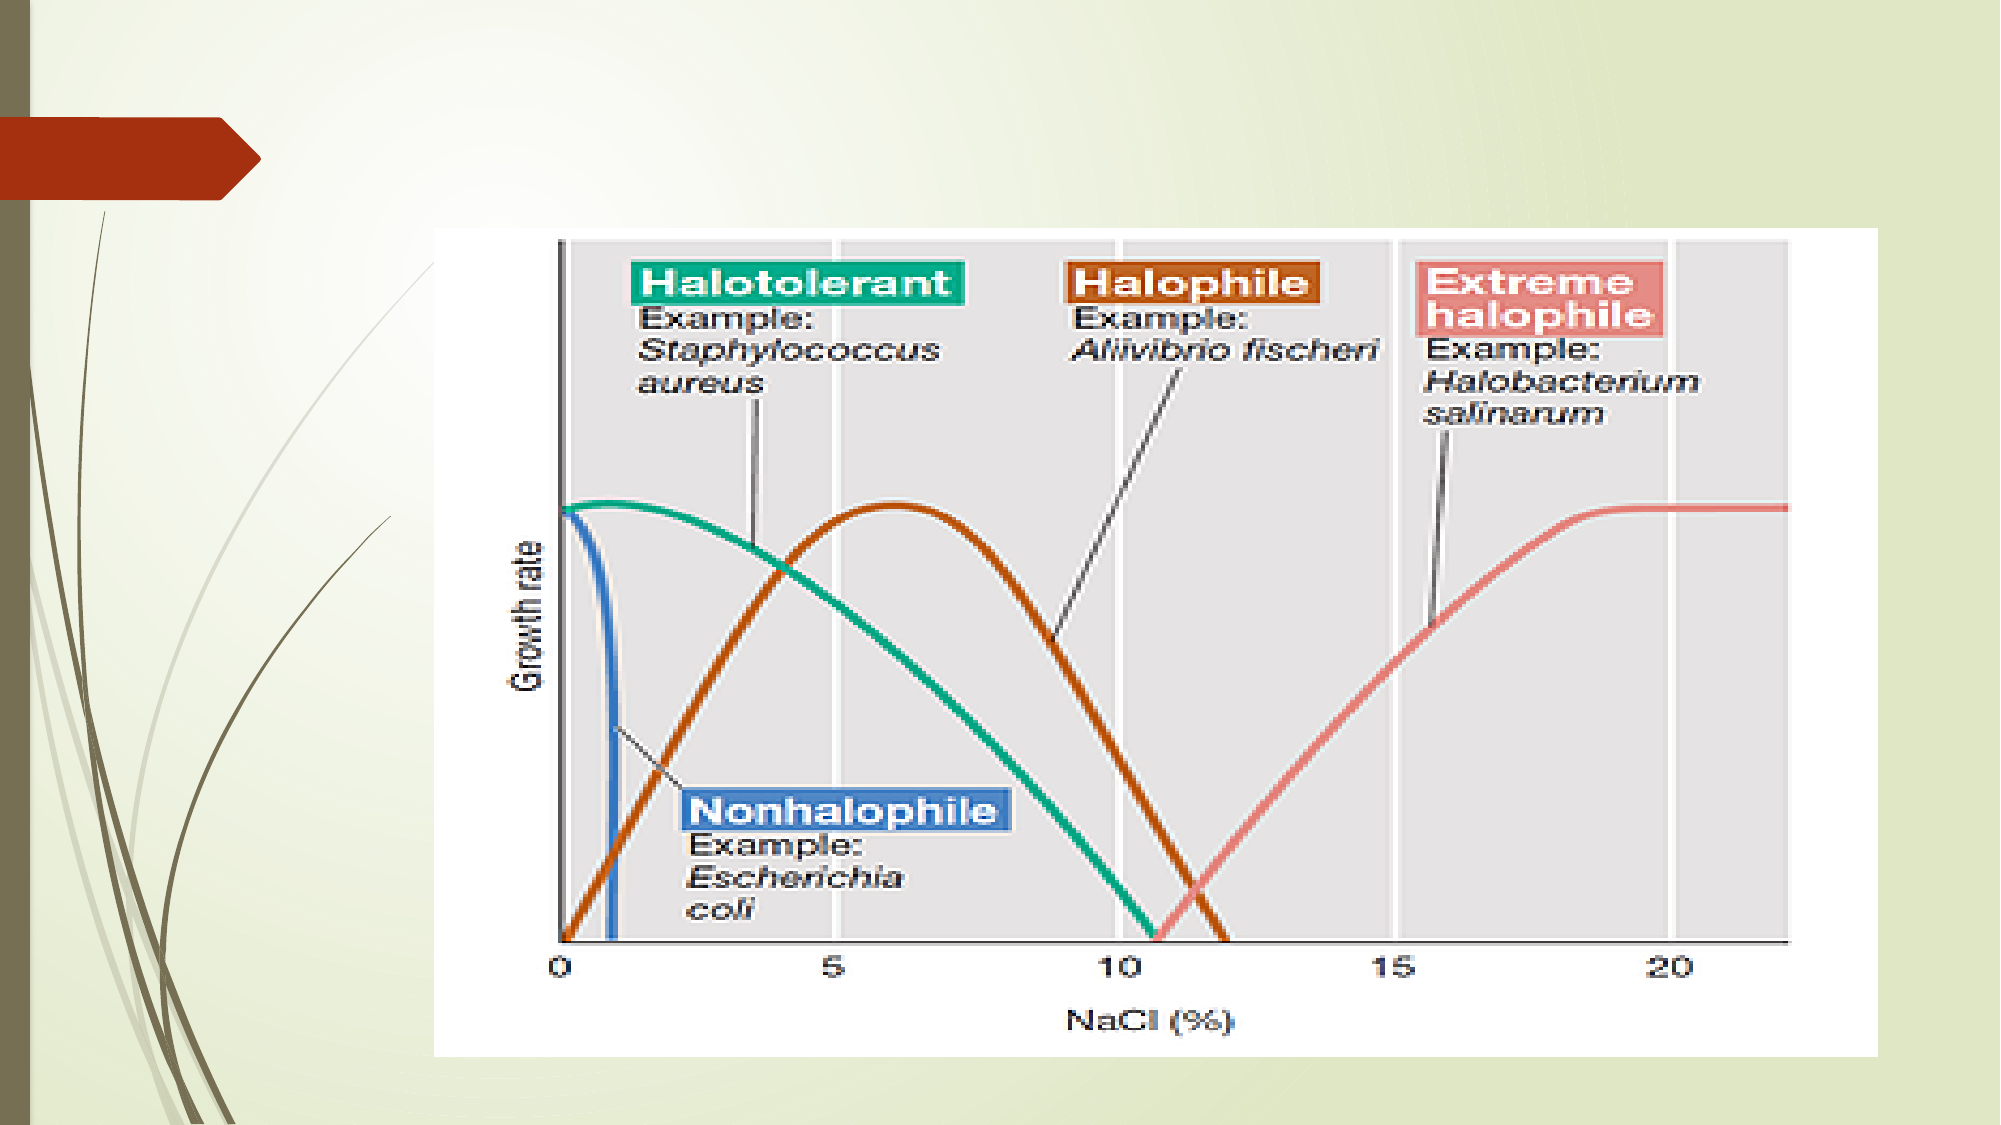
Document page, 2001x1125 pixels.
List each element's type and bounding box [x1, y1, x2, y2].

picture [433, 227, 1878, 1057]
